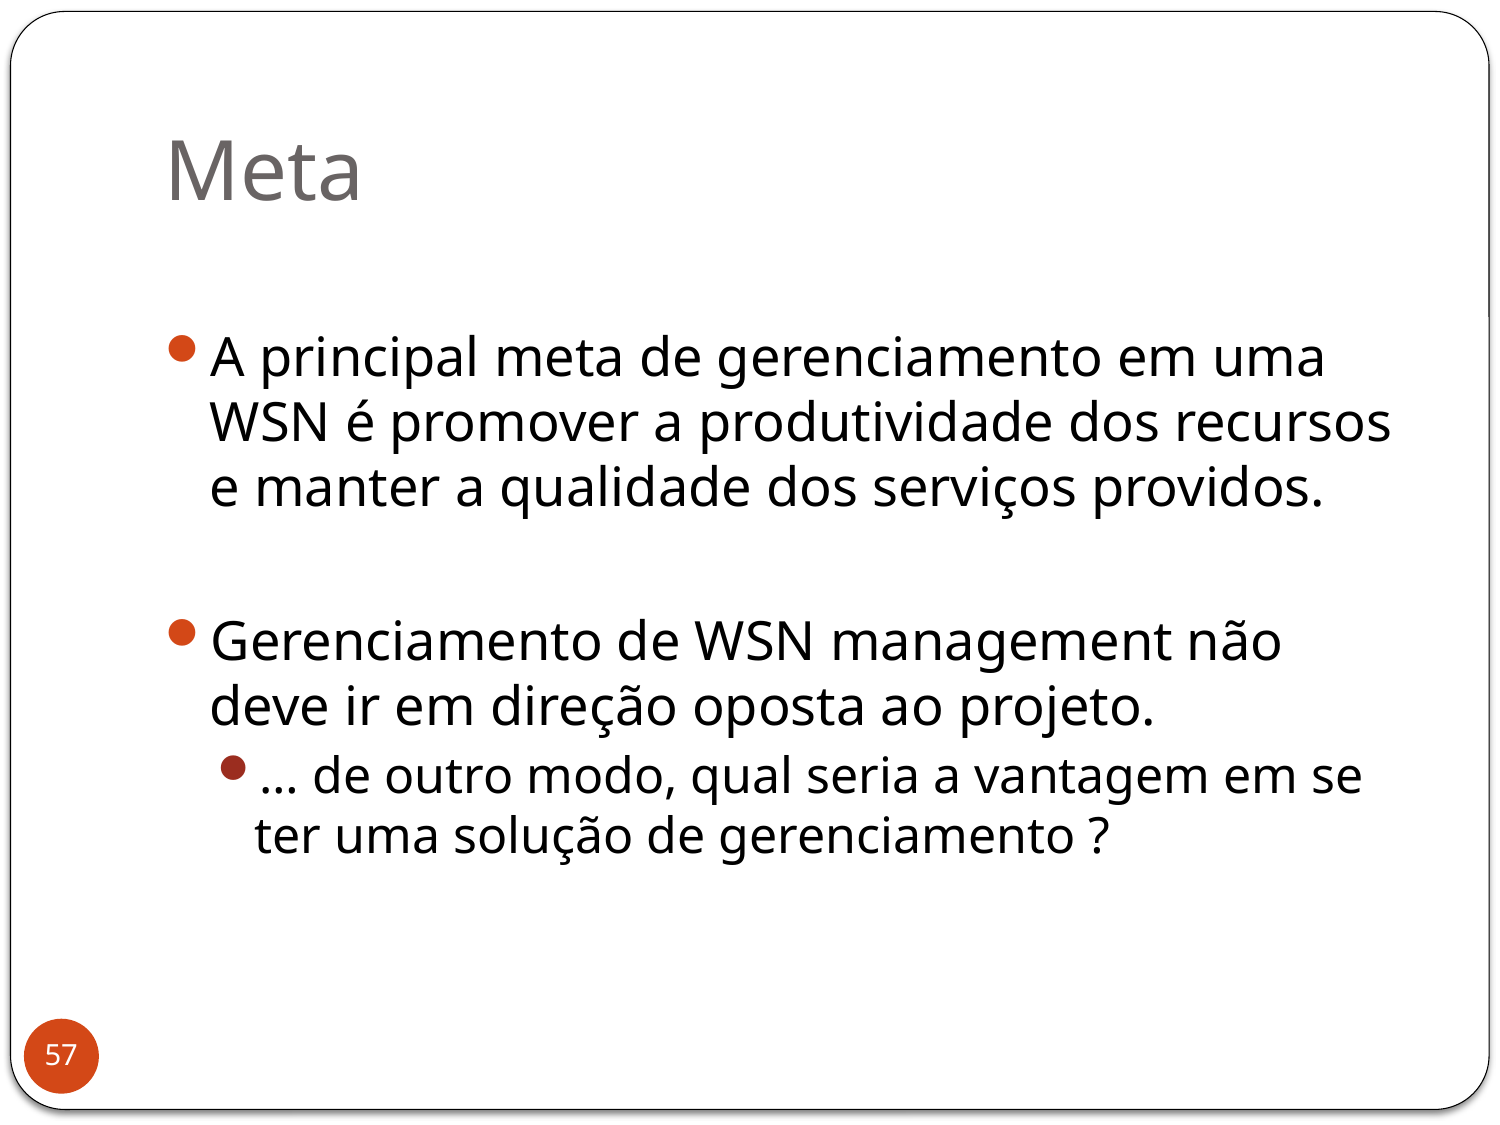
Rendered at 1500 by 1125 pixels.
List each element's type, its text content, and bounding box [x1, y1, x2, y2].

list A principal meta de gerenciamento em uma WSN é promover a produtividade dos recursos e manter a qualidade dos serviços providos. Gerenciamento de WSN management não deve ir em direção oposta ao projeto. … de outro modo, qual seria a vantagem em se ter uma solução de gerenciamento ? [150, 237, 1425, 988]
slide_number 57 [23, 1018, 99, 1094]
title Meta [150, 45, 1425, 233]
